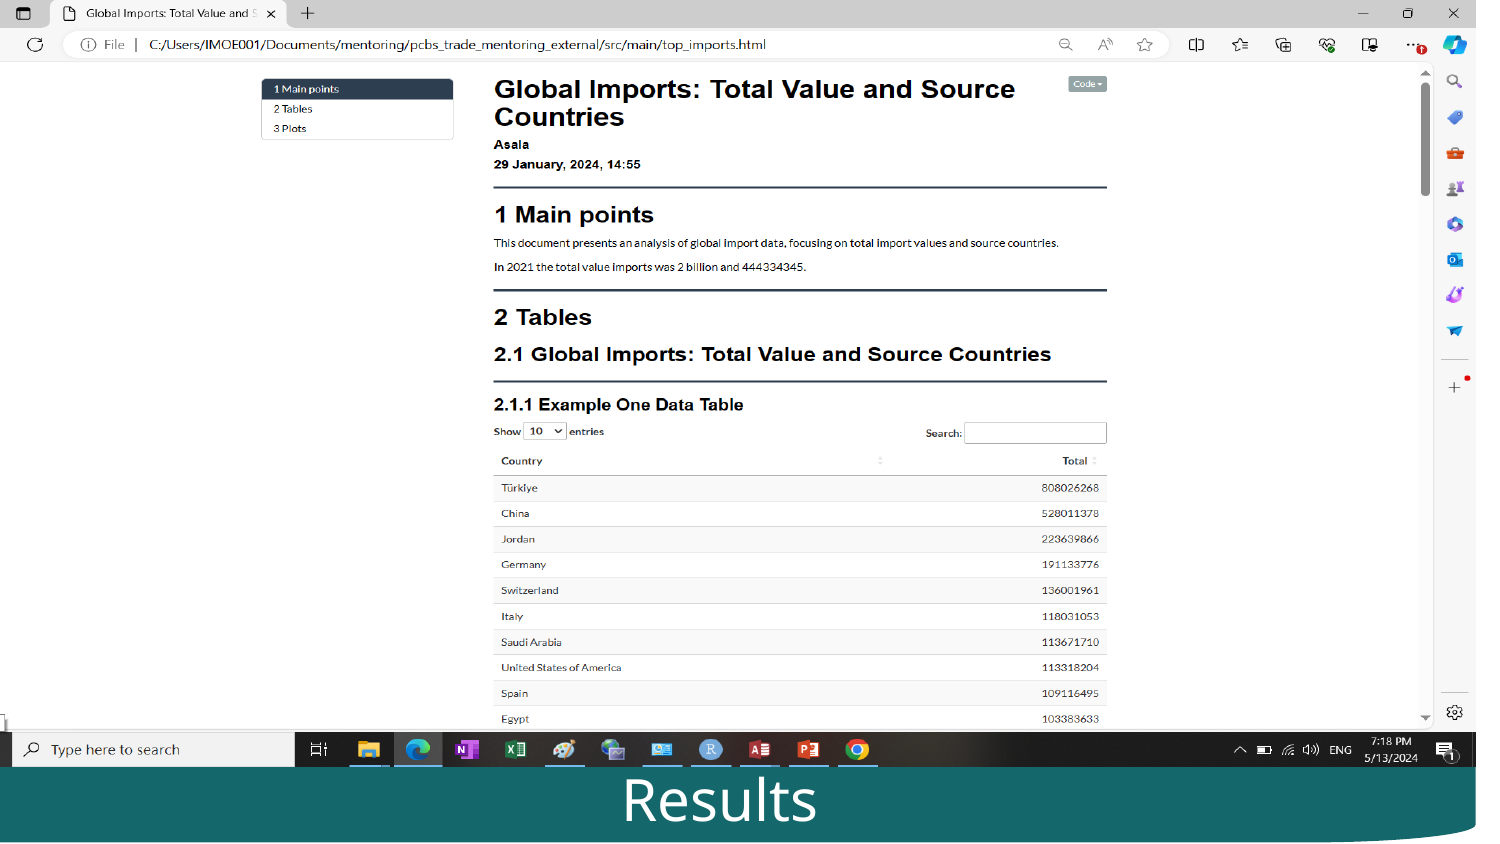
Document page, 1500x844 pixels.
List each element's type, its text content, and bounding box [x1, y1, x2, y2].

picture [0, 0, 1476, 767]
text_box Results [0, 767, 1476, 843]
